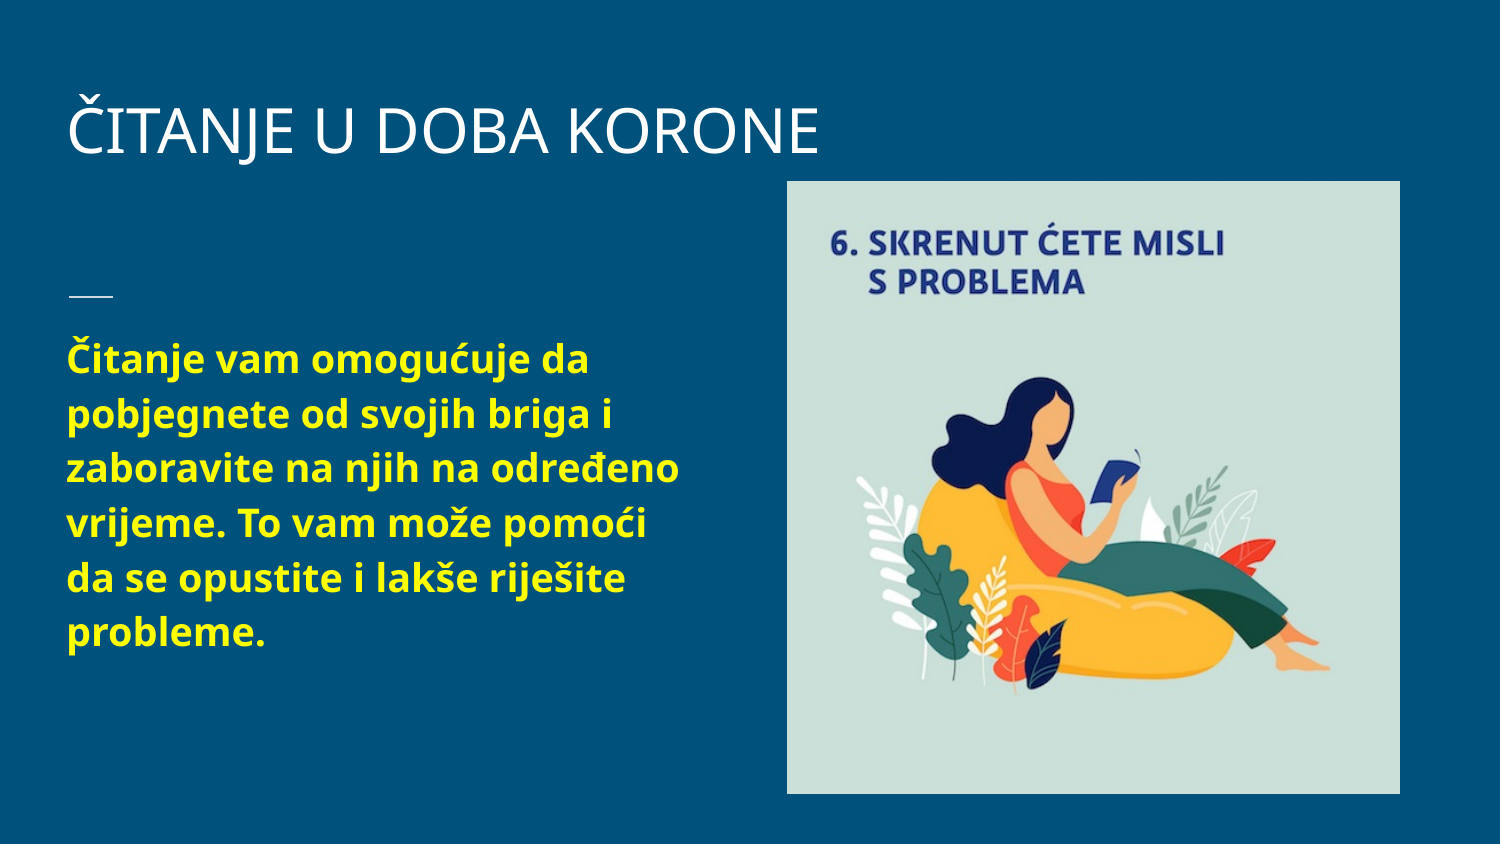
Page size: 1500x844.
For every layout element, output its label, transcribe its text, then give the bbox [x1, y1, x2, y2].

picture [788, 182, 1399, 793]
title ČITANJE U DOBA KORONE [51, 61, 1449, 182]
list Čitanje vam omogućuje da pobjegnete od svojih briga i zaboravite na njih na određeno vrijeme. To vam može pomoći da se opustite i lakše riješite probleme. [51, 312, 712, 706]
